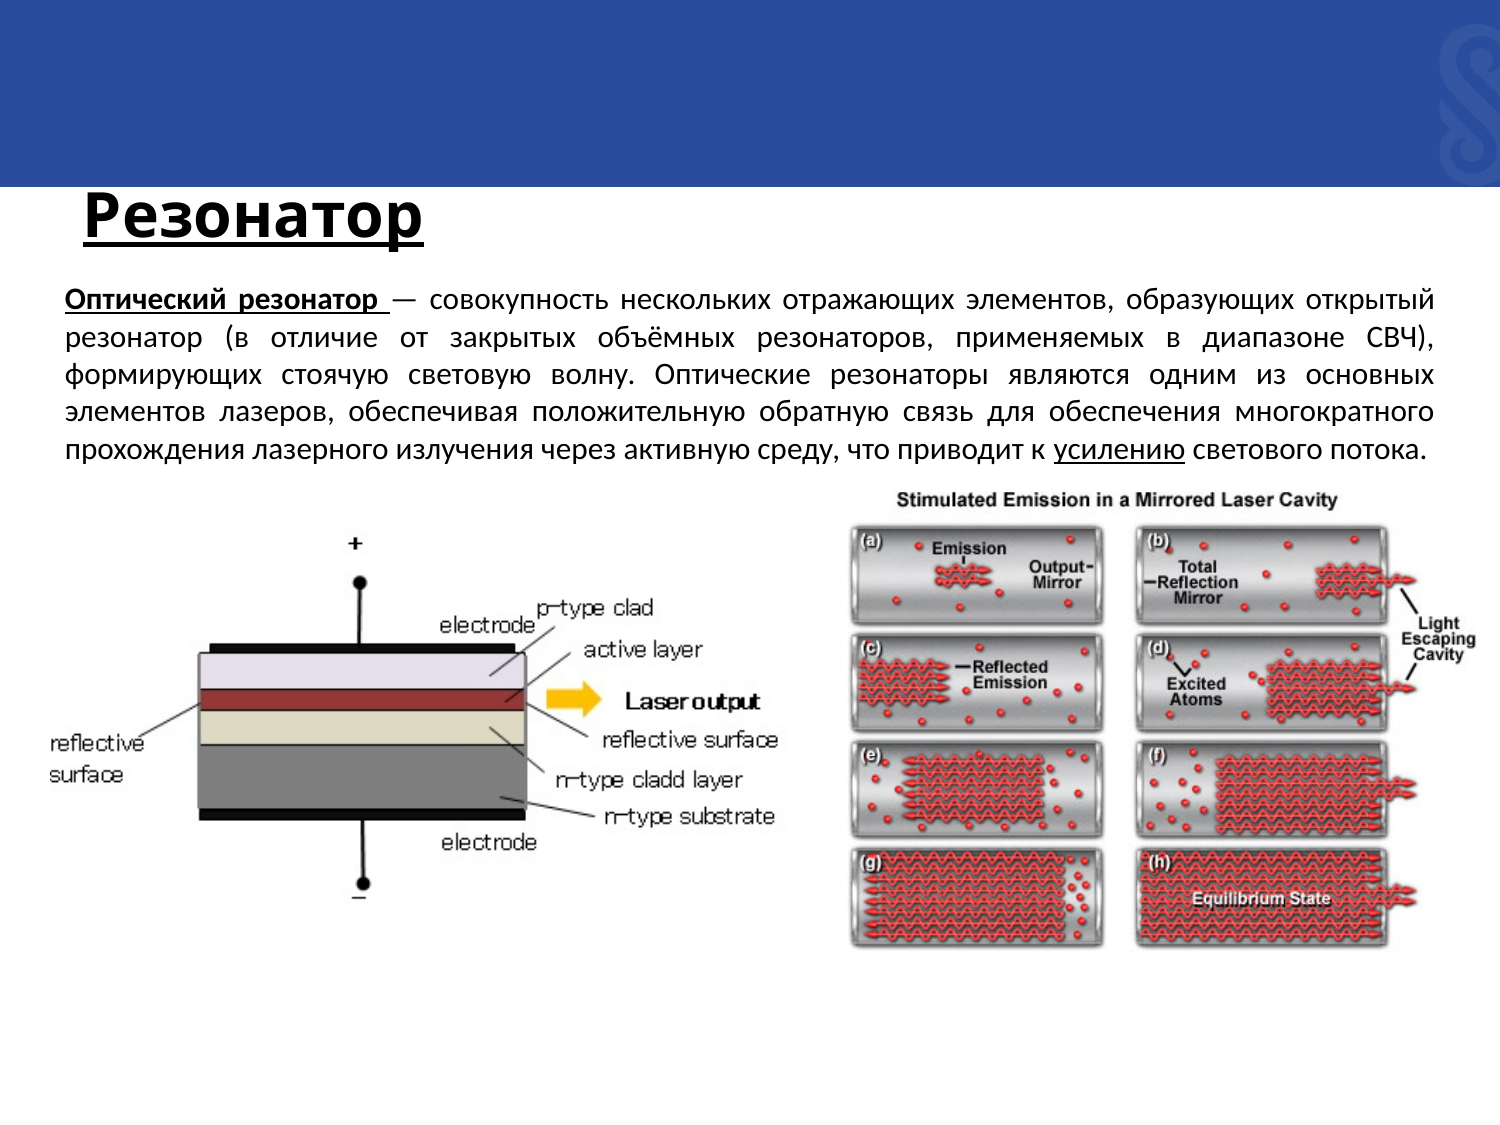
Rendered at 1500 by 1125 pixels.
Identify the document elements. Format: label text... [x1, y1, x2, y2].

text_box Оптический резонатор — совокупность нескольких отражающих элементов, образующих открытый резонатор (в отличие от закрытых объёмных резонаторов, применяемых в диапазоне СВЧ), формирующих стоячую световую волну. Оптические резонаторы являются одним из основных элементов лазеров, обеспечивая положительную обратную связь для обеспечения многократного прохождения лазерного излучения через активную среду, что приводит к усилению светового потока. [50, 271, 1451, 473]
title Резонатор [67, 163, 1362, 271]
picture [0, 0, 1500, 1125]
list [847, 491, 1477, 951]
